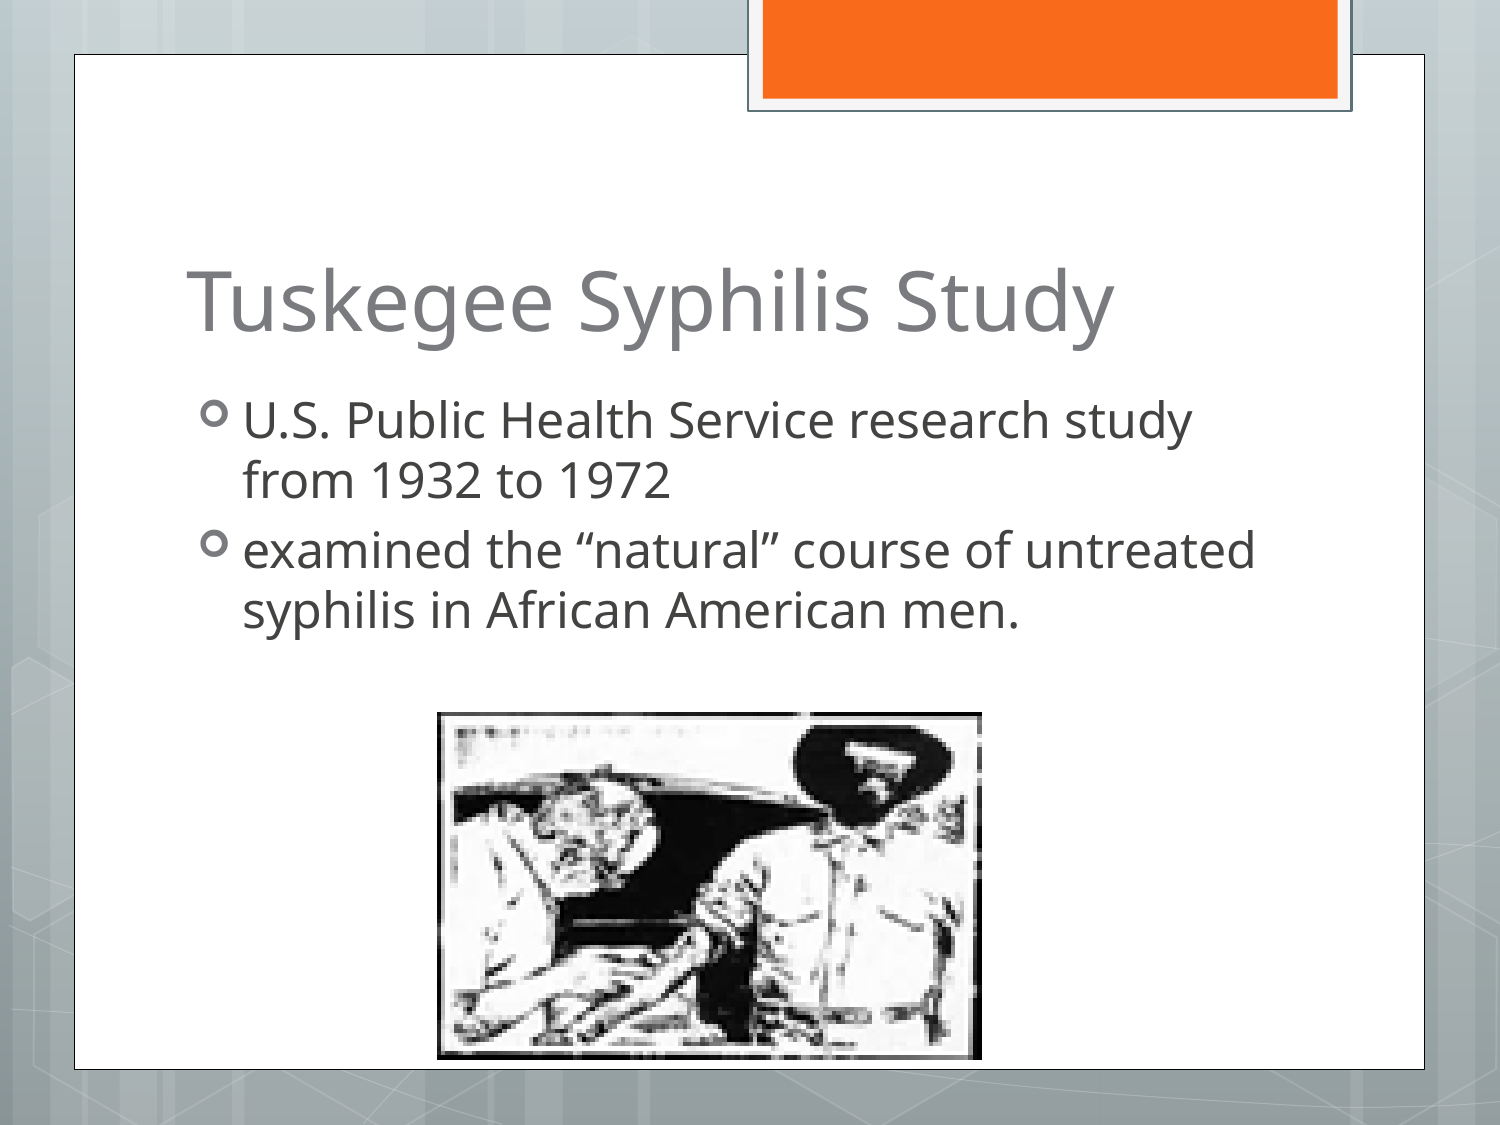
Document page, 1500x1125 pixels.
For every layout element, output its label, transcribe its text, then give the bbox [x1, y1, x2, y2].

list U.S. Public Health Service research study from 1932 to 1972 examined the “natural” course of untreated syphilis in African American men. [171, 381, 1283, 957]
title Tuskegee Syphilis Study [171, 168, 1324, 356]
picture [437, 712, 982, 1060]
